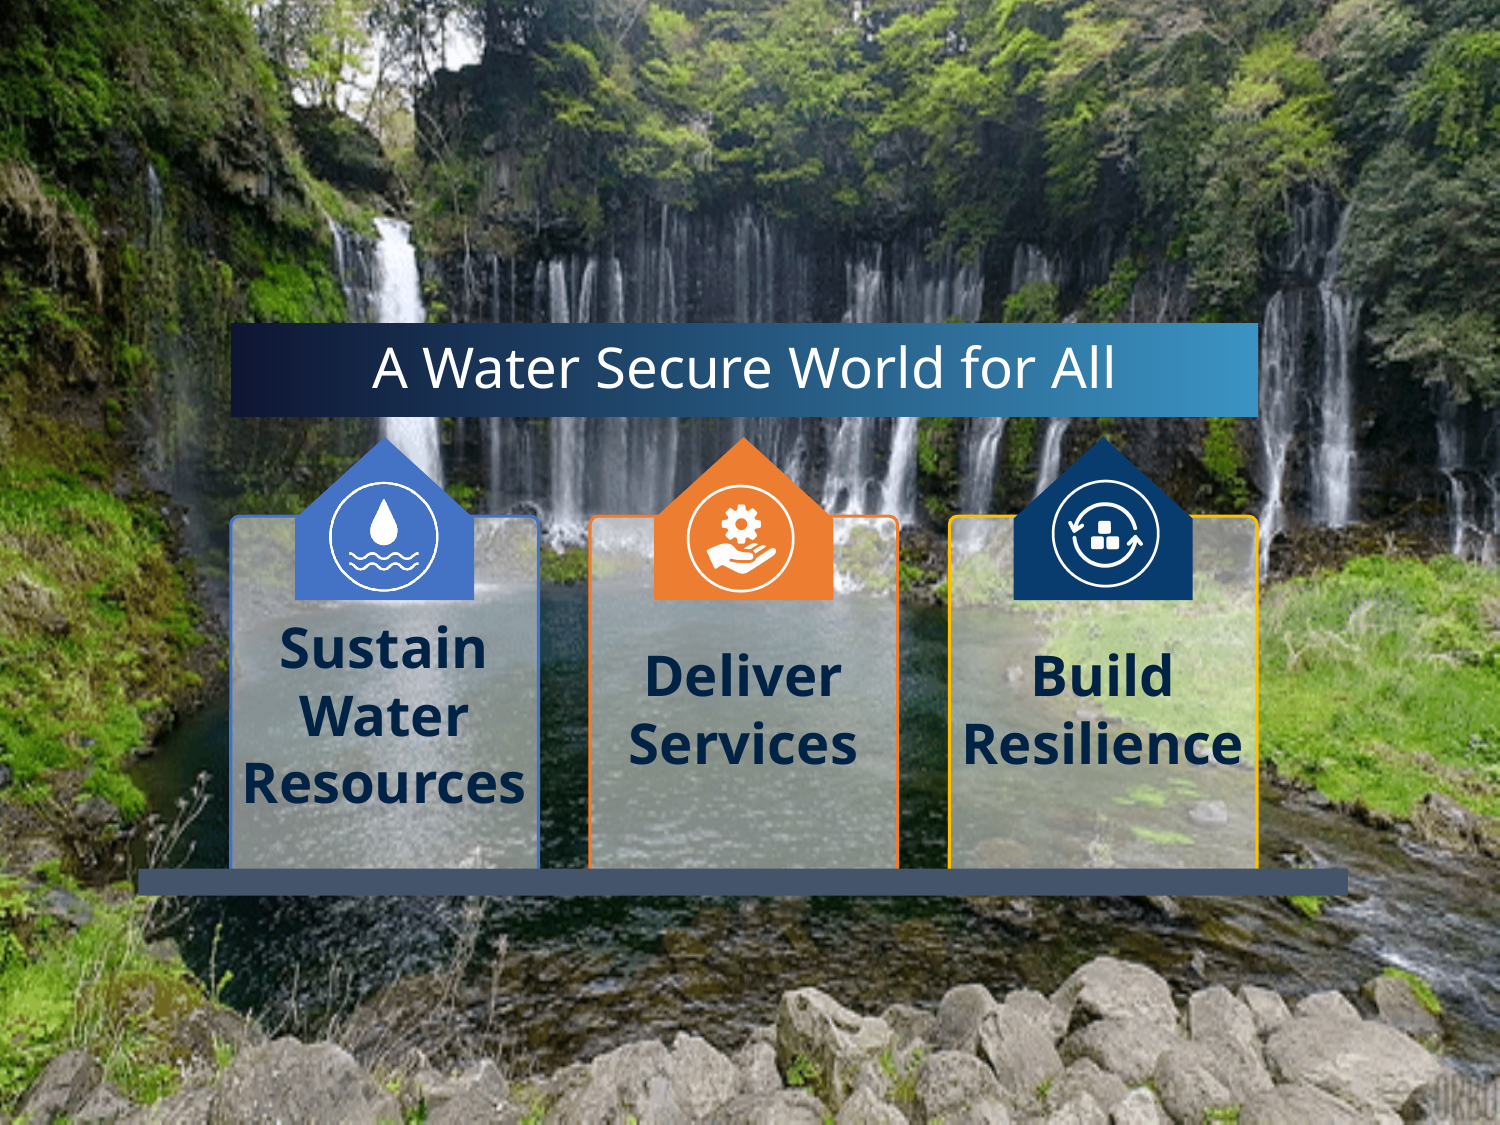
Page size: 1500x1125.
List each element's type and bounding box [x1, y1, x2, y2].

text_box [948, 436, 1259, 883]
text_box [589, 436, 898, 883]
text_box [230, 436, 539, 883]
picture [0, 0, 1500, 1125]
